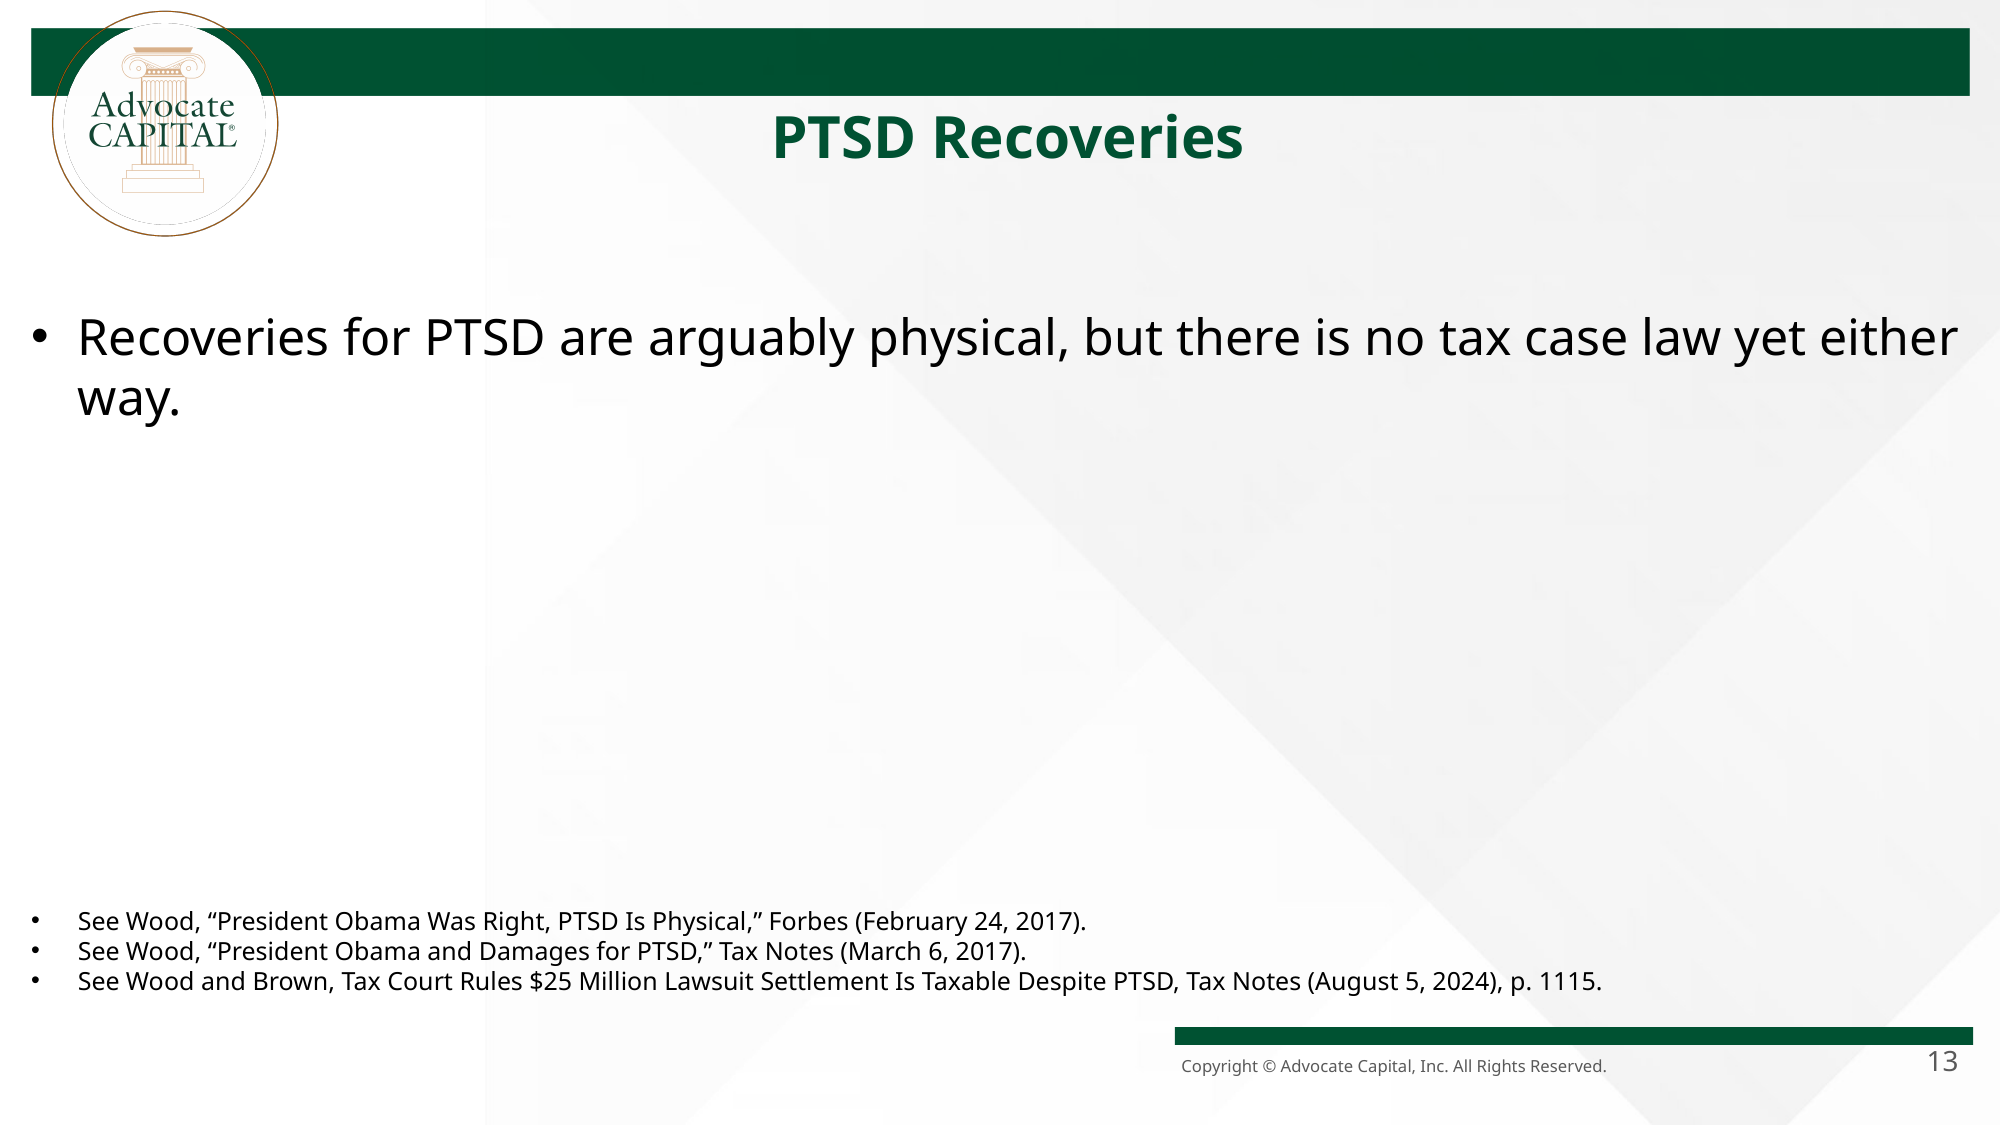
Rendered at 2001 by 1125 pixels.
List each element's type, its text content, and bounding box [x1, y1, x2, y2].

text_box PTSD Recoveries [159, 93, 1857, 178]
picture [0, 0, 2000, 1125]
text_box Recoveries for PTSD are arguably physical, but there is no tax case law yet either way. See Wood, “President Obama Was Right, PTSD Is Physical,” Forbes (February 24, 2017). See Wood, “President Obama and Damages for PTSD,” Tax Notes (March 6, 2017). See Wood and Brown, Tax Court Rules $25 Million Lawsuit Settlement Is Taxable Despite PTSD, Tax Notes (August 5, 2024), p. 1115. [16, 297, 2000, 1003]
slide_number 13 [1853, 1019, 1974, 1106]
